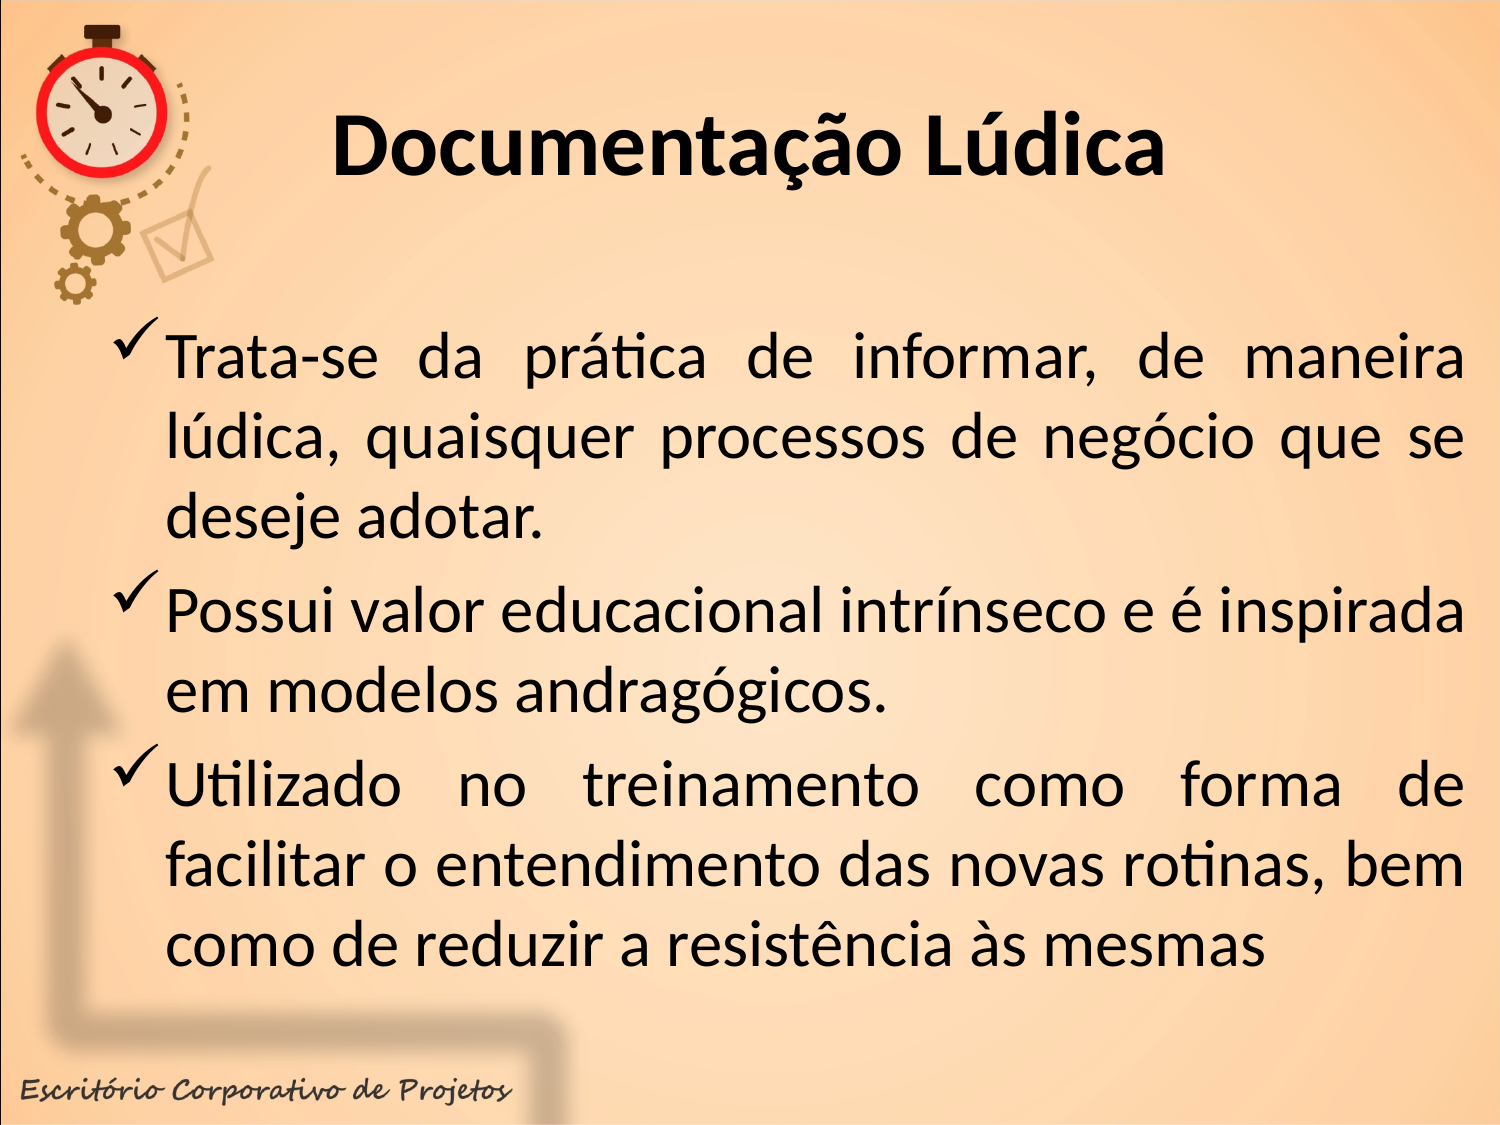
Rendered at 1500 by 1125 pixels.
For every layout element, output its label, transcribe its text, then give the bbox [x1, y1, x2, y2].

picture [0, 0, 1500, 1125]
list Trata-se da prática de informar, de maneira lúdica, quaisquer processos de negócio que se deseje adotar. Possui valor educacional intrínseco e é inspirada em modelos andragógicos. Utilizado no treinamento como forma de facilitar o entendimento das novas rotinas, bem como de reduzir a resistência às mesmas [93, 304, 1483, 1024]
title Documentação Lúdica [75, 45, 1425, 233]
